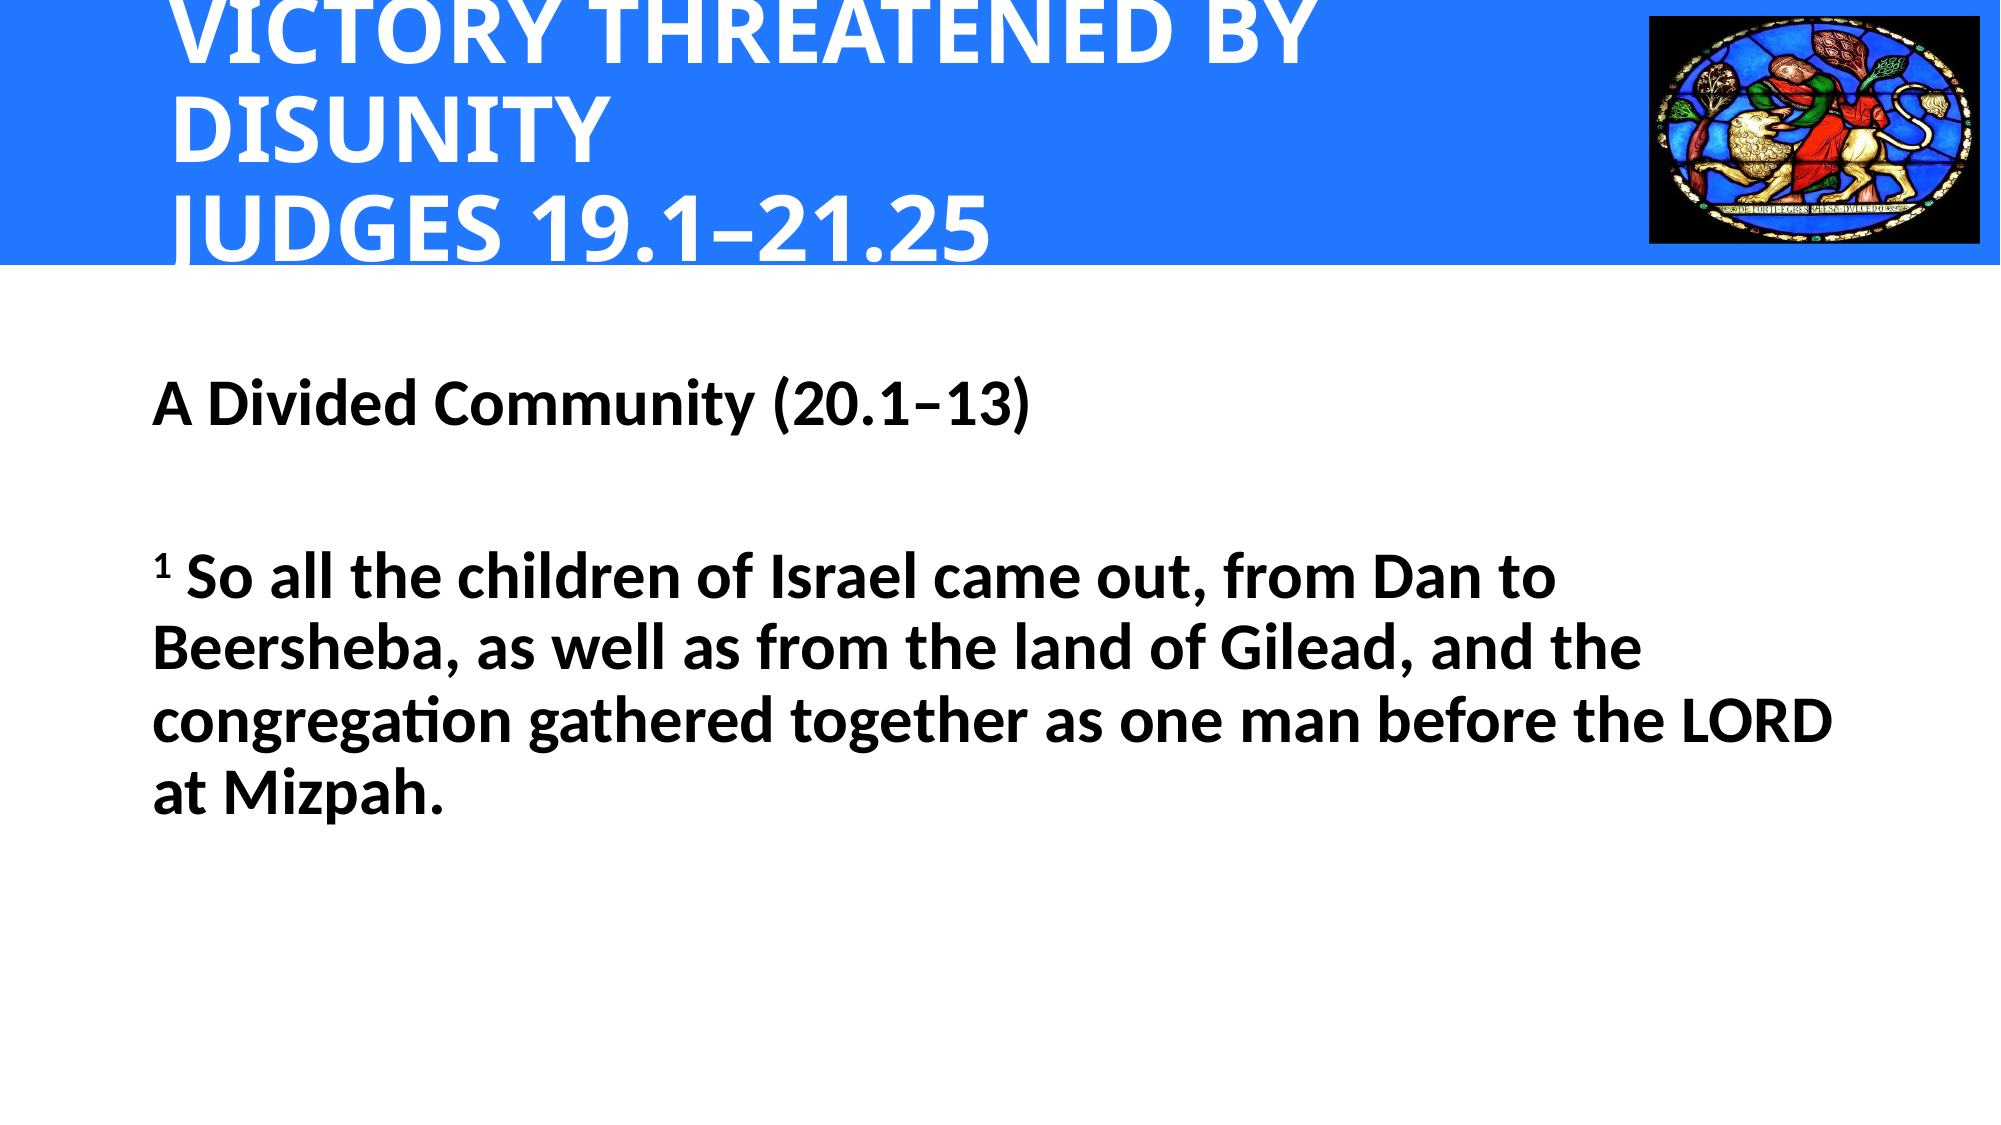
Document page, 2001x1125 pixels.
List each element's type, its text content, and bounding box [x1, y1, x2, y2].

list A Divided Community (20.1–13) 1 So all the children of Israel came out, from Dan to Beersheba, as well as from the land of Gilead, and the congregation gathered together as one man before the Lord at Mizpah. [137, 360, 1863, 1073]
picture [0, 0, 2000, 265]
